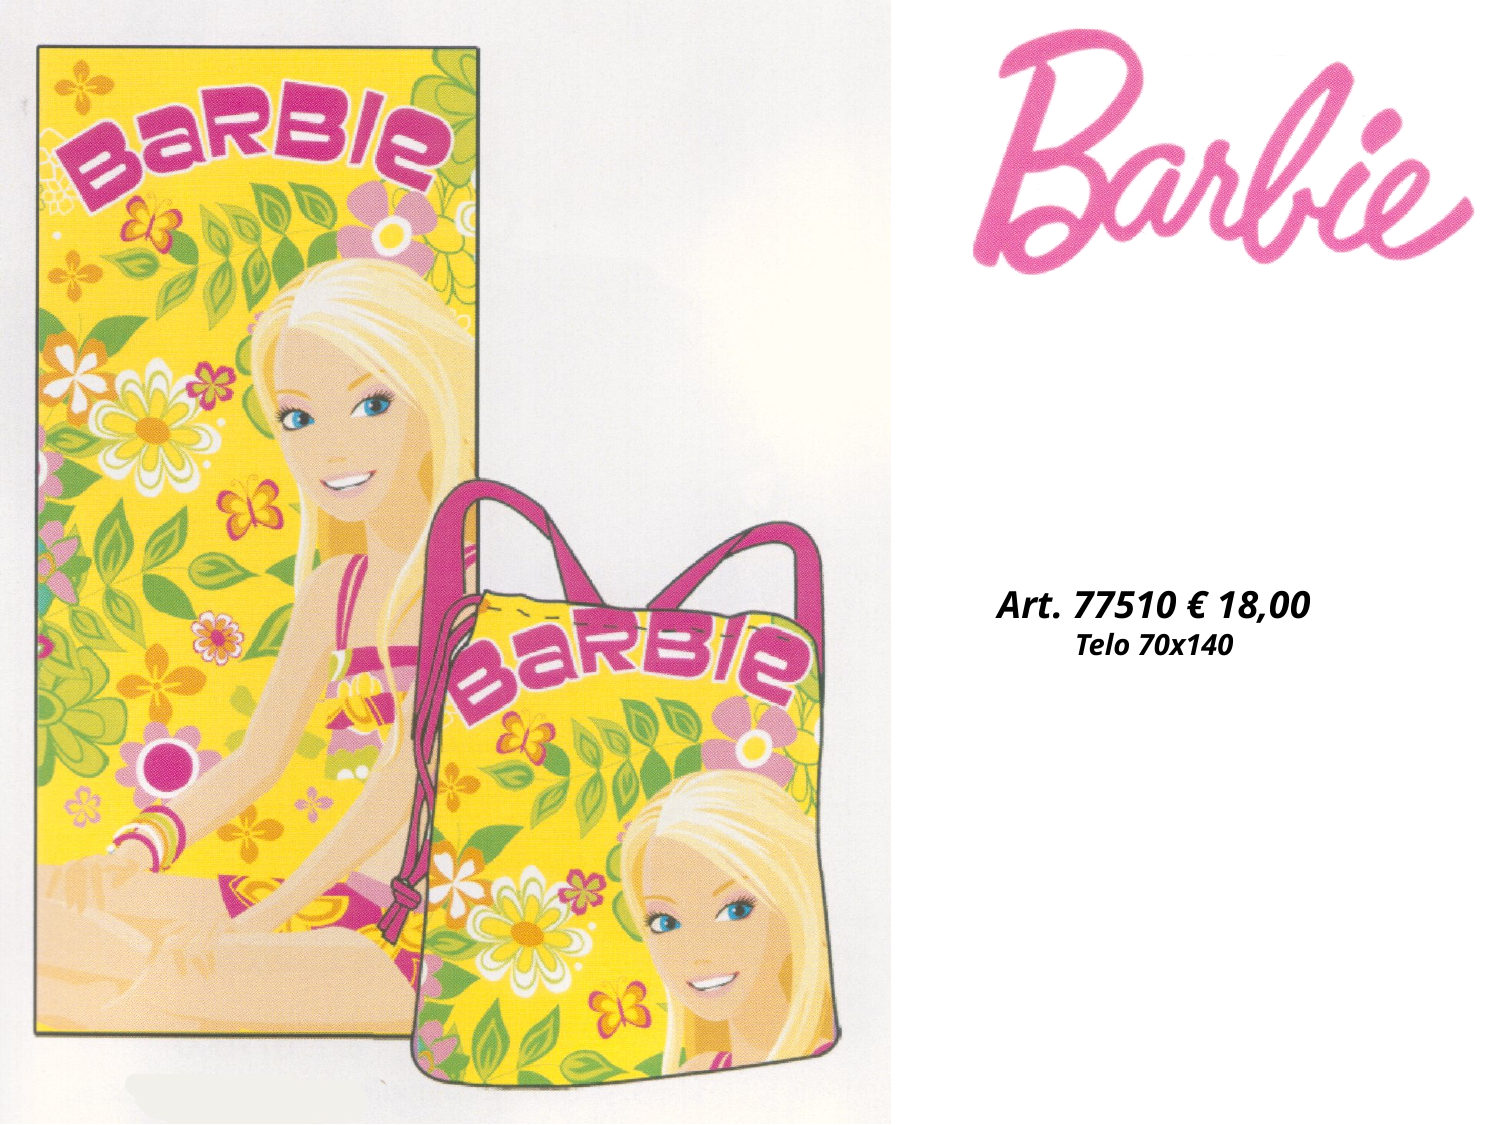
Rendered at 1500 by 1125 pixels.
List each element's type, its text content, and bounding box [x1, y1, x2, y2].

picture [924, 0, 1500, 305]
text_box Art. 77510 € 18,00 Telo 70x140 [894, 574, 1500, 669]
picture [0, 0, 891, 1125]
